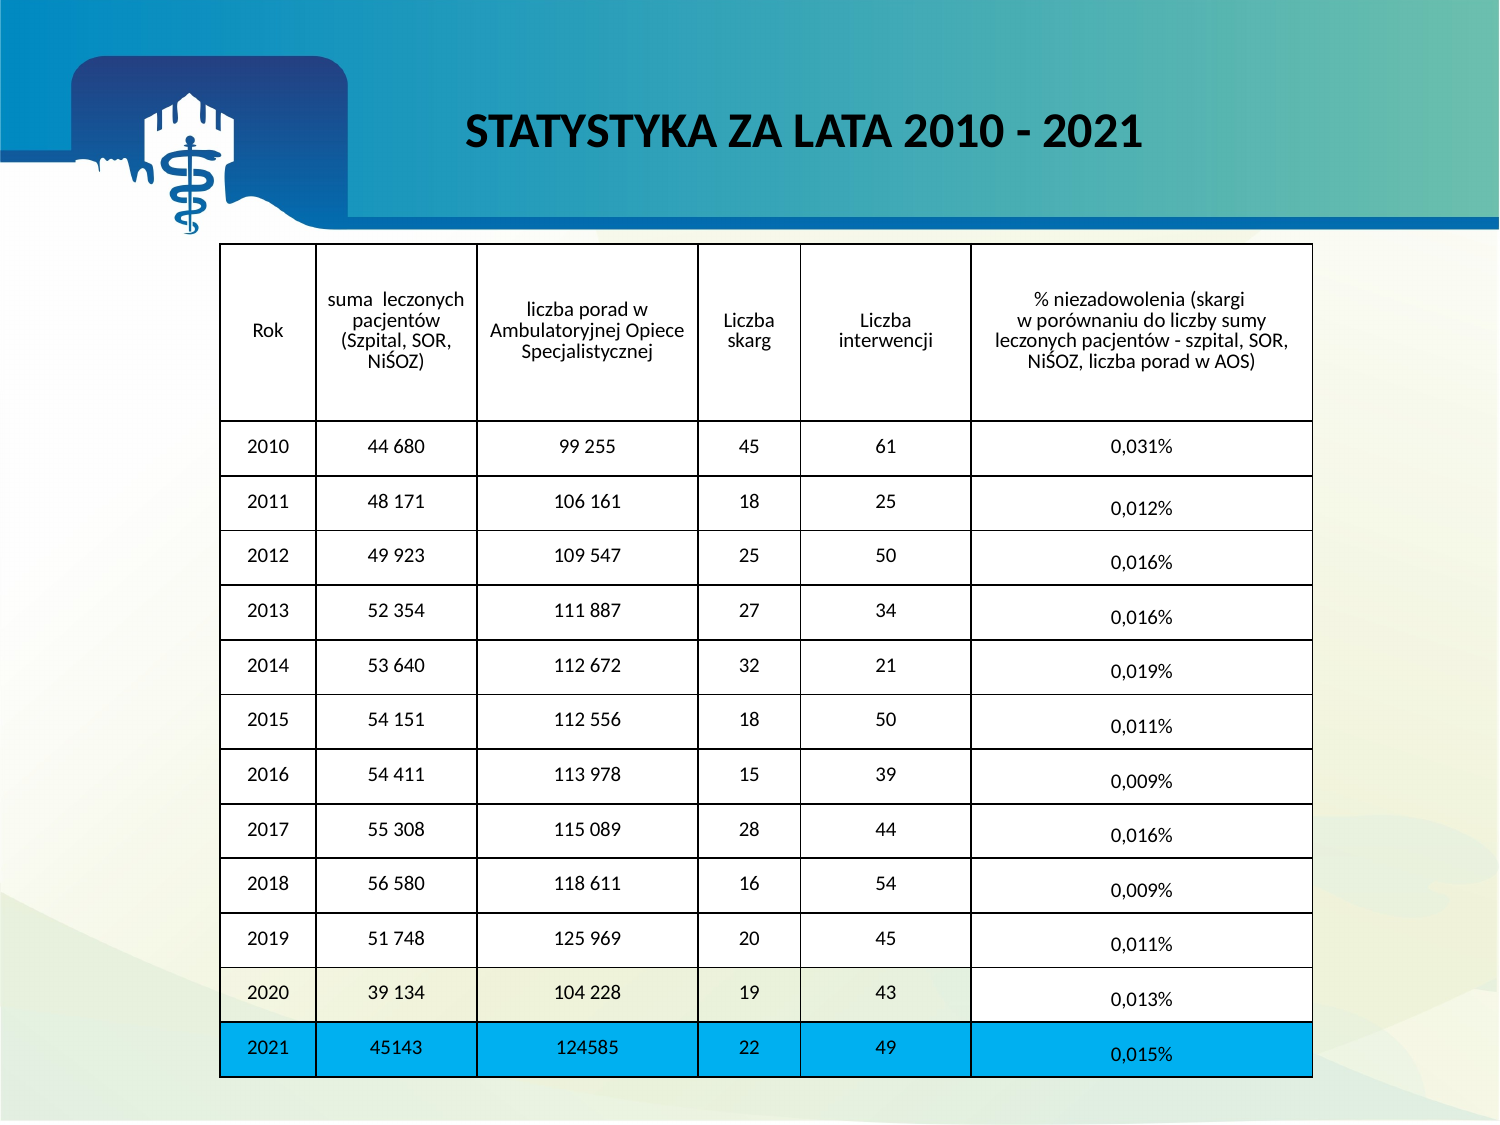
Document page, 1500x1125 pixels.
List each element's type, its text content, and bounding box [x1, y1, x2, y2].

table_cell 99 255 [478, 422, 697, 475]
table_cell 39 134 [317, 968, 476, 1021]
table_cell 0,013% [972, 968, 1312, 1021]
table_cell 2012 [221, 531, 315, 584]
table_cell 27 [699, 586, 800, 639]
table_cell 15 [699, 750, 800, 803]
table_cell 2011 [221, 477, 315, 530]
table_cell 2013 [221, 586, 315, 639]
table_cell 106 161 [478, 477, 697, 530]
table_cell 118 611 [478, 859, 697, 912]
table_cell 0,012% [972, 477, 1312, 530]
table_cell 112 672 [478, 641, 697, 694]
table_cell 115 089 [478, 805, 697, 857]
picture [0, 0, 1500, 1125]
table_cell 113 978 [478, 750, 697, 803]
table_cell 25 [801, 477, 970, 530]
table_cell 53 640 [317, 641, 476, 694]
table_cell 44 680 [317, 422, 476, 475]
table_cell 45143 [317, 1023, 476, 1076]
table_header Liczba interwencji [801, 245, 970, 420]
table_cell 49 923 [317, 531, 476, 584]
table_cell 32 [699, 641, 800, 694]
table_cell 49 [801, 1023, 970, 1076]
table_cell 51 748 [317, 914, 476, 967]
table_cell 22 [699, 1023, 800, 1076]
table_cell 39 [801, 750, 970, 803]
title STATYSTYKA ZA LATA 2010 - 2021 [220, 70, 1389, 193]
table_cell 20 [699, 914, 800, 967]
table_cell 44 [801, 805, 970, 857]
table_cell 0,019% [972, 641, 1312, 694]
table_cell 50 [801, 695, 970, 748]
table_cell 52 354 [317, 586, 476, 639]
table_cell 61 [801, 422, 970, 475]
table_cell 125 969 [478, 914, 697, 967]
table_cell 0,016% [972, 805, 1312, 857]
table_cell 48 171 [317, 477, 476, 530]
table_cell 18 [699, 477, 800, 530]
table_cell 2017 [221, 805, 315, 857]
table_cell 19 [699, 968, 800, 1021]
table_cell 45 [699, 422, 800, 475]
table_cell 2018 [221, 859, 315, 912]
table_header liczba porad w Ambulatoryjnej Opiece Specjalistycznej [478, 245, 697, 420]
table_cell 34 [801, 586, 970, 639]
table_cell 55 308 [317, 805, 476, 857]
table_cell 0,011% [972, 914, 1312, 967]
table_cell 112 556 [478, 695, 697, 748]
table_cell 111 887 [478, 586, 697, 639]
table_cell 2020 [221, 968, 315, 1021]
table_cell 0,009% [972, 750, 1312, 803]
table_cell 109 547 [478, 531, 697, 584]
table_cell 54 411 [317, 750, 476, 803]
table_header suma leczonych pacjentów (Szpital, SOR, NiŚOZ) [317, 245, 476, 420]
table_cell 54 151 [317, 695, 476, 748]
table_cell 0,031% [972, 422, 1312, 475]
table_cell 28 [699, 805, 800, 857]
table_cell 56 580 [317, 859, 476, 912]
table_cell 16 [699, 859, 800, 912]
table_cell 2016 [221, 750, 315, 803]
table_cell 43 [801, 968, 970, 1021]
table_cell 2014 [221, 641, 315, 694]
table_cell 0,011% [972, 695, 1312, 748]
table_cell 0,016% [972, 531, 1312, 584]
table_cell 2010 [221, 422, 315, 475]
table_cell 18 [699, 695, 800, 748]
table_cell 0,016% [972, 586, 1312, 639]
table_cell 2015 [221, 695, 315, 748]
table_cell 50 [801, 531, 970, 584]
table_cell 124585 [478, 1023, 697, 1076]
table_cell 25 [699, 531, 800, 584]
table_cell 104 228 [478, 968, 697, 1021]
table_cell 54 [801, 859, 970, 912]
table_cell 45 [801, 914, 970, 967]
table_cell 2019 [221, 914, 315, 967]
table_cell 0,009% [972, 859, 1312, 912]
table_header % niezadowolenia (skargi w porównaniu do liczby sumy leczonych pacjentów - szpital, SOR, NiŚOZ, liczba porad w AOS) [972, 245, 1312, 420]
table_cell 2021 [221, 1023, 315, 1076]
table_header Liczba skarg [699, 245, 800, 420]
table_cell 0,015% [972, 1023, 1312, 1076]
table_header Rok [221, 245, 315, 420]
table_cell 21 [801, 641, 970, 694]
